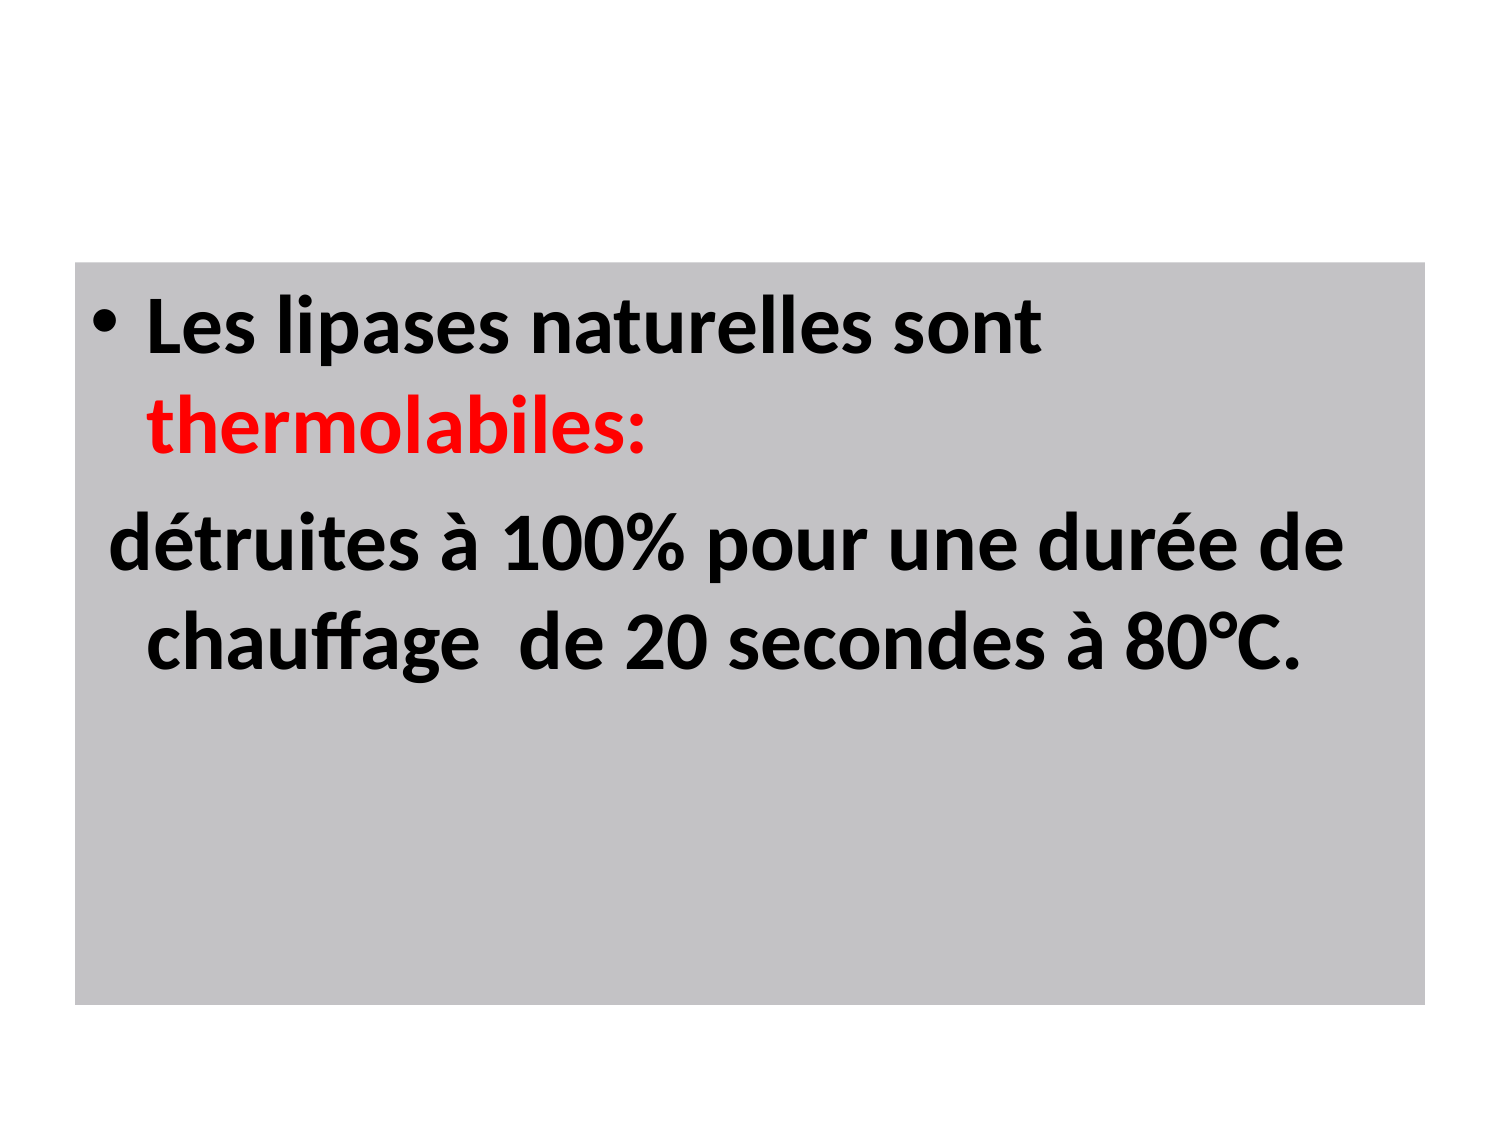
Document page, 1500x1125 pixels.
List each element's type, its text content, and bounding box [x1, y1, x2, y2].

list Les lipases naturelles sont thermolabiles: détruites à 100% pour une durée de chauffage de 20 secondes à 80°C. [75, 262, 1425, 1005]
